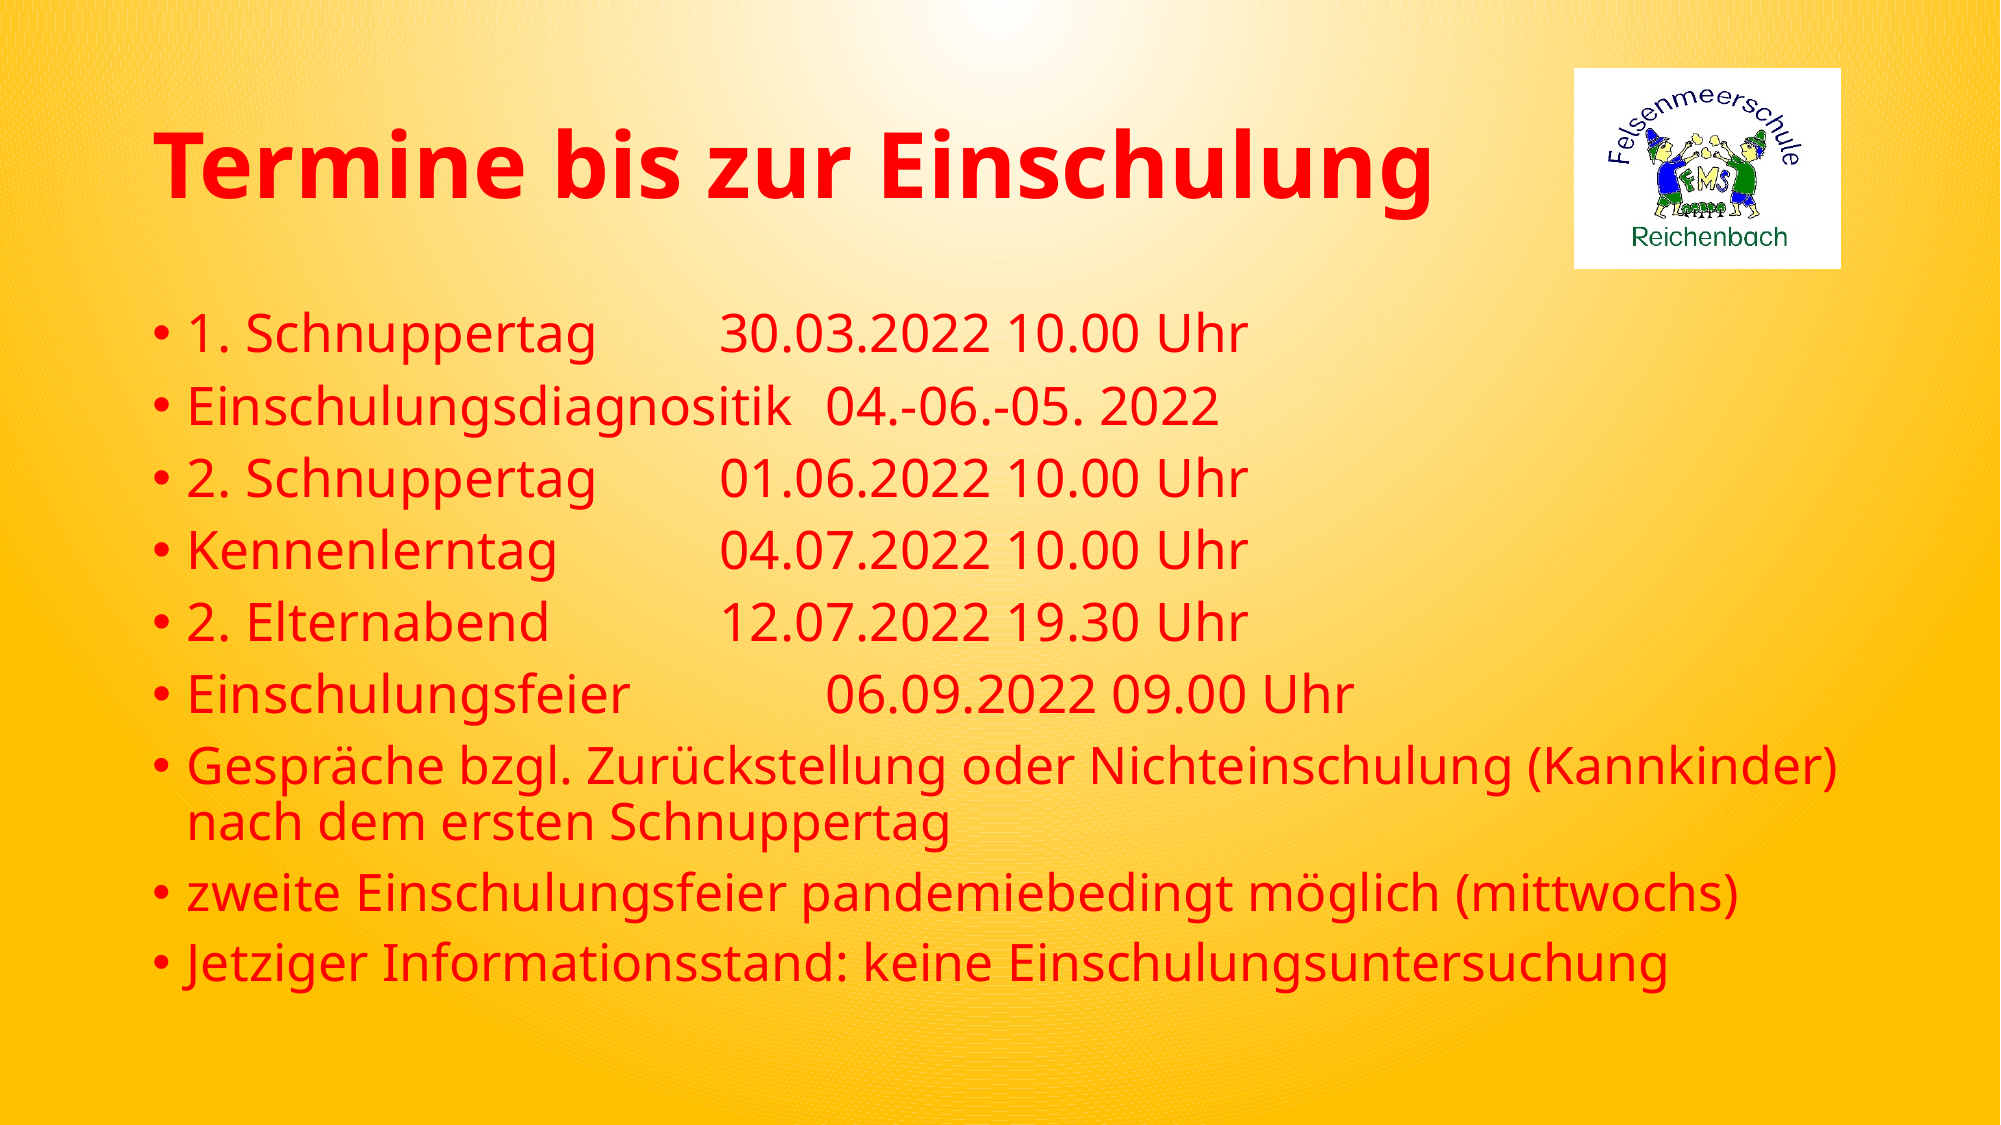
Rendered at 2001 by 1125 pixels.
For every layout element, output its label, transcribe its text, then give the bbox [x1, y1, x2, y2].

list 1. Schnuppertag 30.03.2022 10.00 Uhr Einschulungsdiagnositik 04.-06.-05. 2022 2. Schnuppertag 01.06.2022 10.00 Uhr Kennenlerntag 04.07.2022 10.00 Uhr 2. Elternabend 12.07.2022 19.30 Uhr Einschulungsfeier 06.09.2022 09.00 Uhr Gespräche bzgl. Zurückstellung oder Nichteinschulung (Kannkinder) nach dem ersten Schnuppertag zweite Einschulungsfeier pandemiebedingt möglich (mittwochs) Jetziger Informationsstand: keine Einschulungsuntersuchung [137, 299, 1863, 1014]
title Termine bis zur Einschulung [137, 59, 1863, 278]
picture [1574, 68, 1841, 269]
